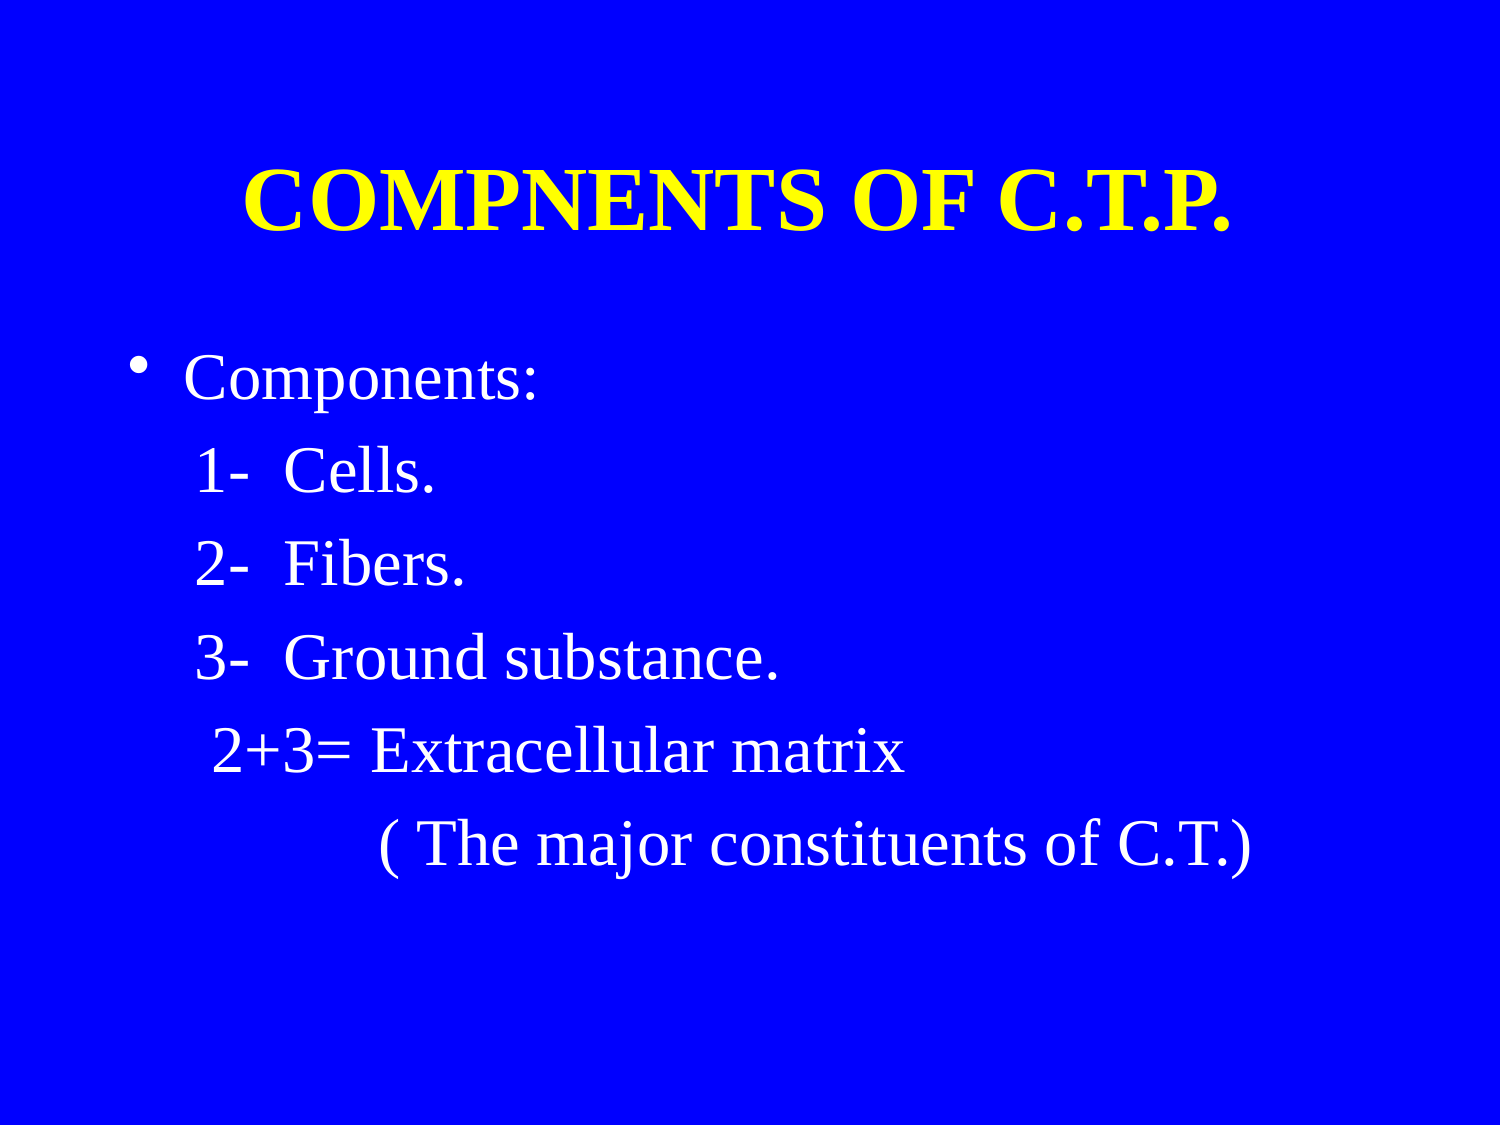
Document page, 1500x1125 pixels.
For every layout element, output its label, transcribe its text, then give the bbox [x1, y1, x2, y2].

title COMPNENTS OF C.T.P. [112, 99, 1388, 288]
list Components: 1- Cells. 2- Fibers. 3- Ground substance. 2+3= Extracellular matrix ( The major constituents of C.T.) [112, 324, 1388, 1001]
